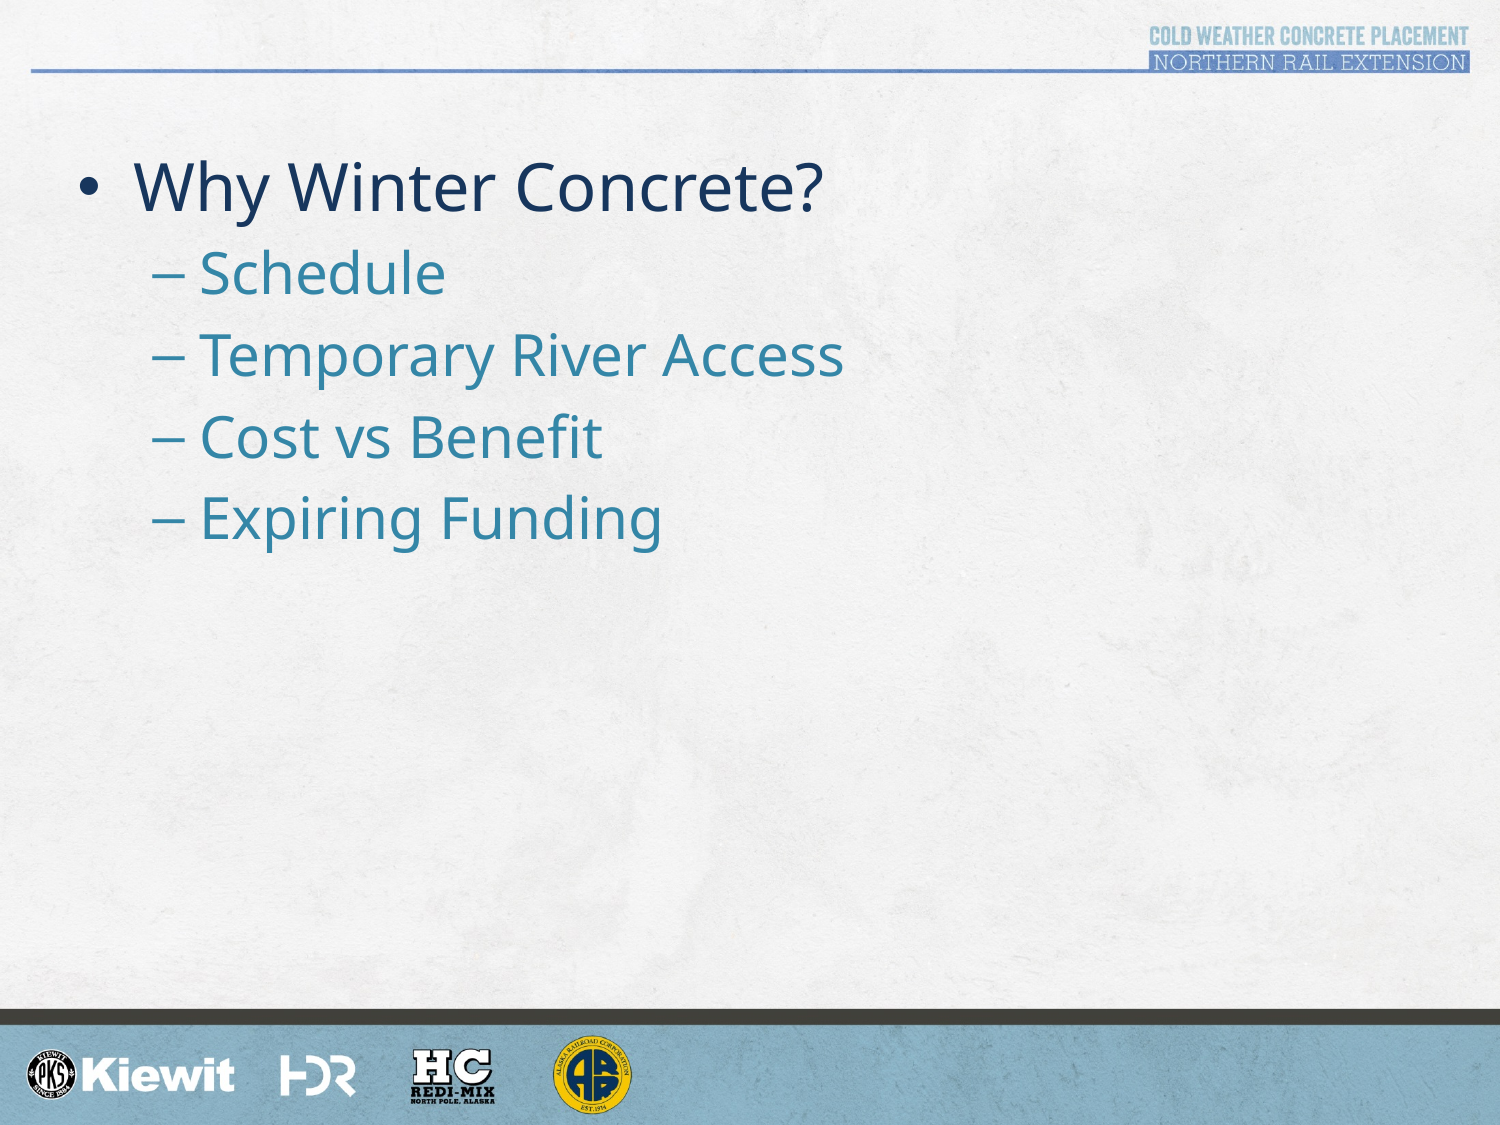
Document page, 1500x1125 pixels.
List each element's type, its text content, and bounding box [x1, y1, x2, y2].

picture [0, 0, 1500, 1125]
list Why Winter Concrete? Schedule Temporary River Access Cost vs Benefit Expiring Funding [62, 137, 1163, 963]
